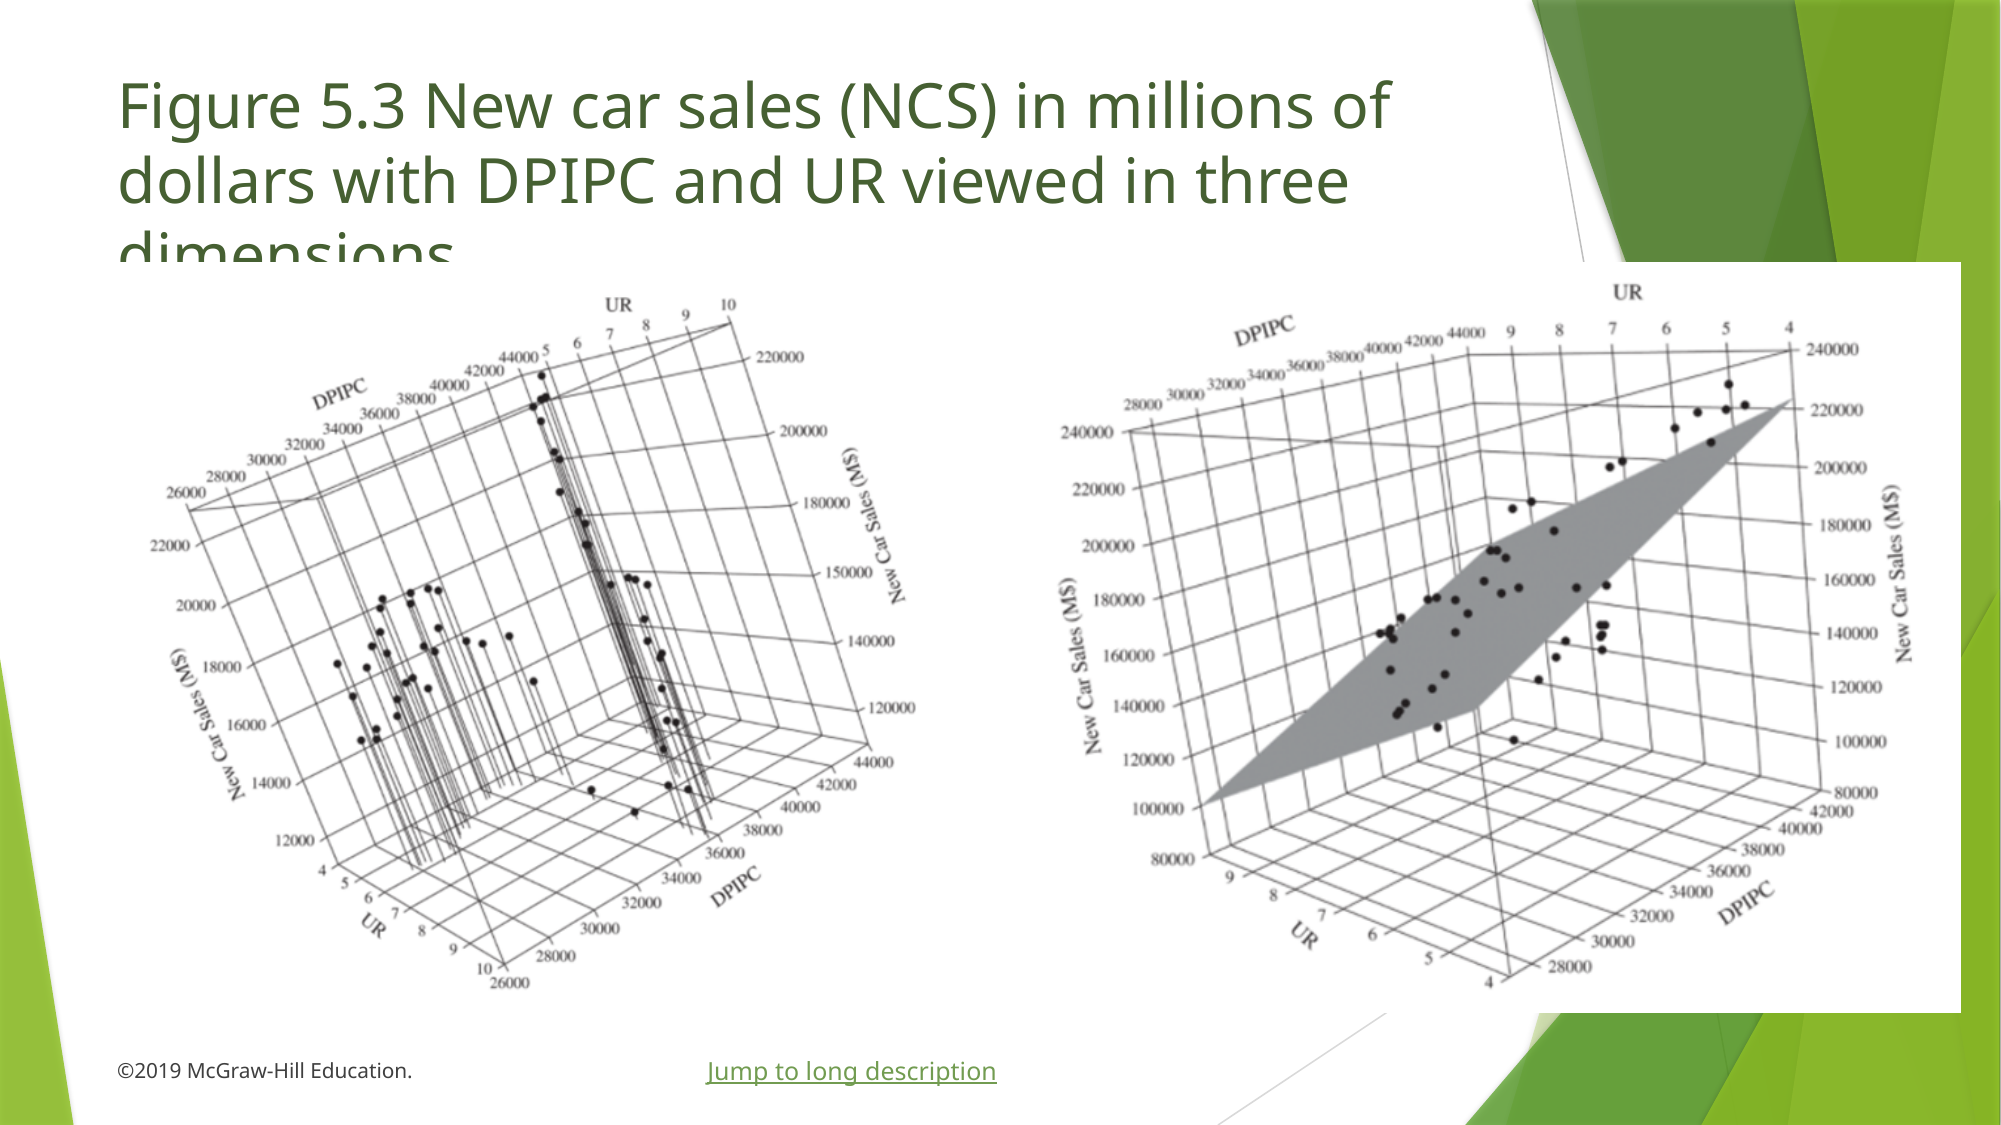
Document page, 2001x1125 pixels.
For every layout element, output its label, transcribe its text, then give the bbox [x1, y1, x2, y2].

list Jump to long description [629, 1050, 1075, 1095]
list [982, 261, 1961, 1013]
title Figure 5.3 New car sales (NCS) in millions of dollars with DPIPC and UR viewed in three dimensions. [102, 58, 1603, 254]
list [102, 261, 947, 1013]
